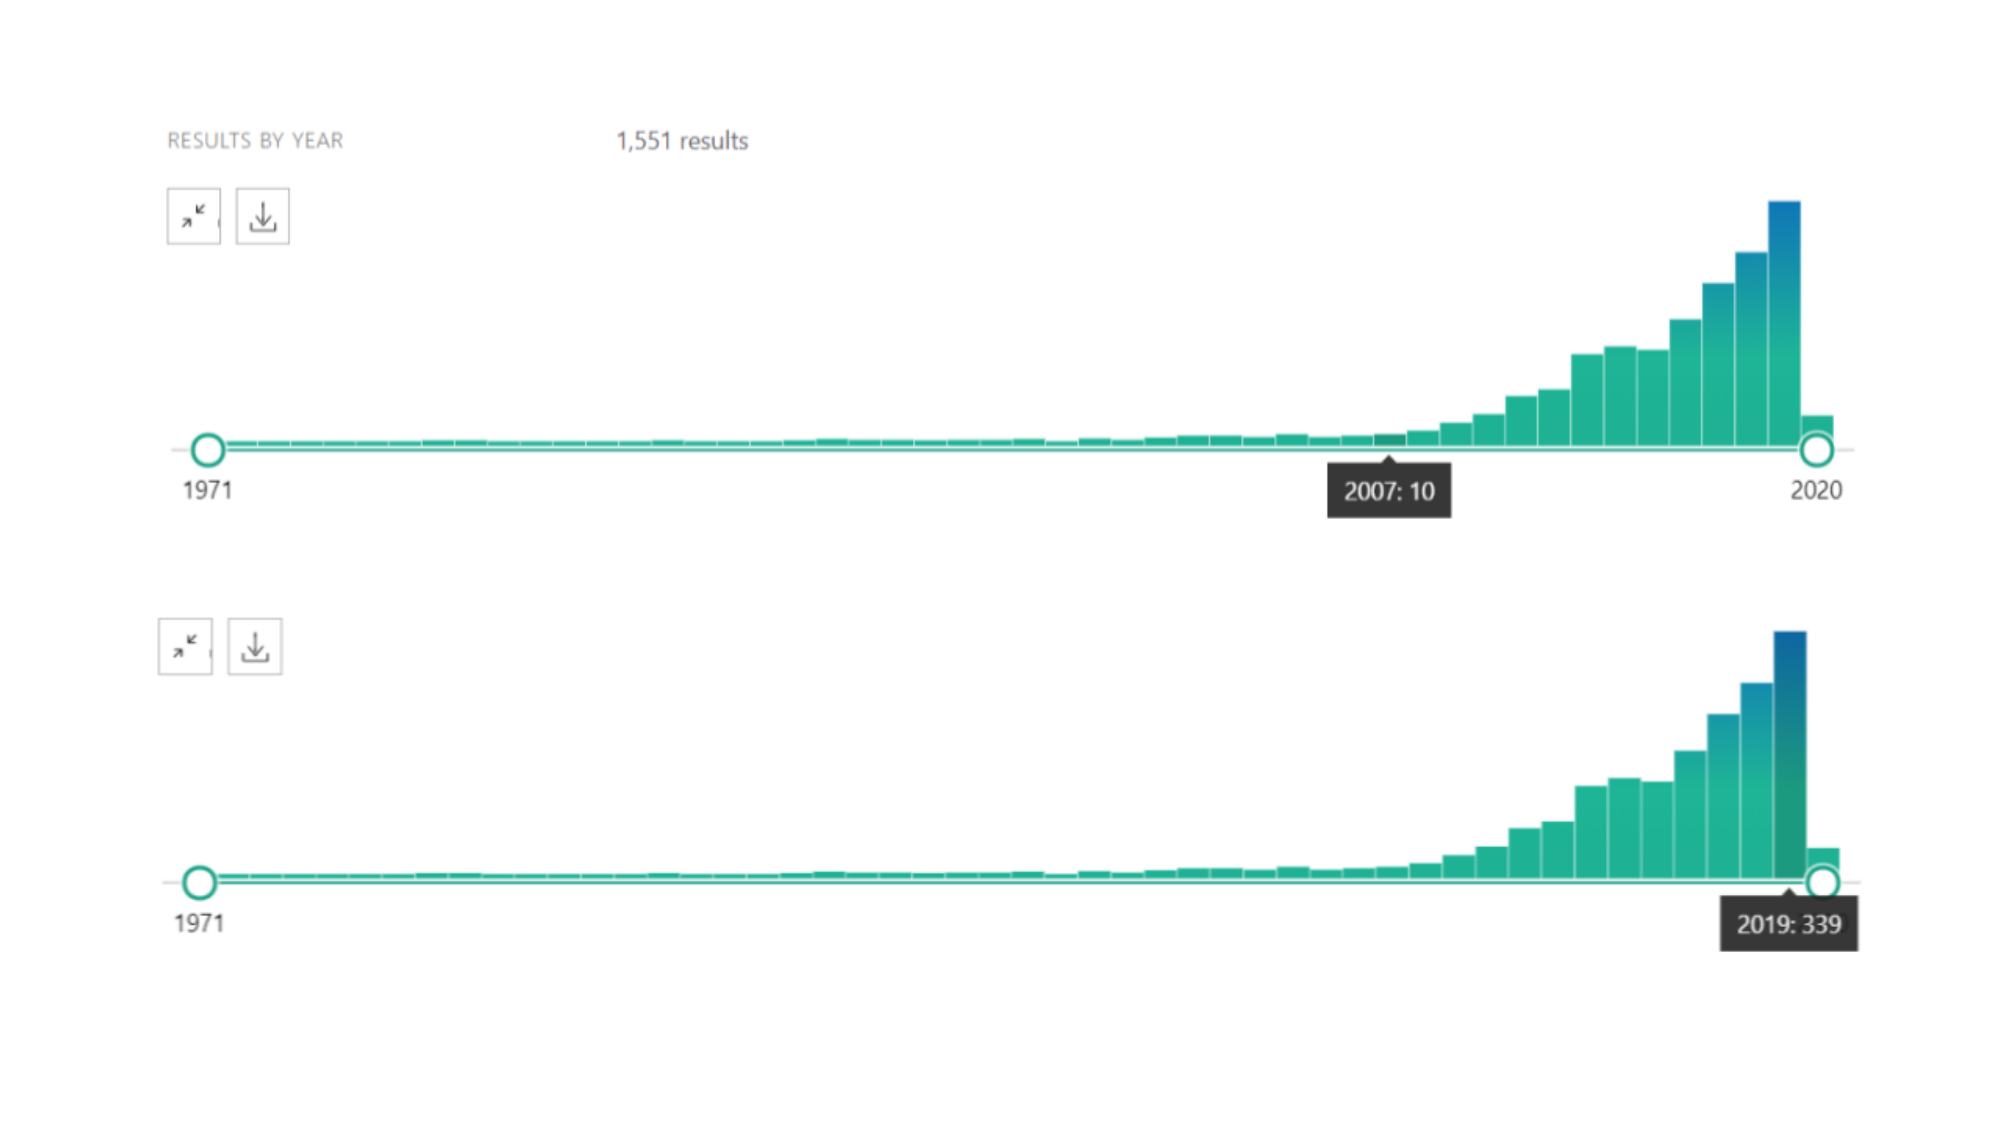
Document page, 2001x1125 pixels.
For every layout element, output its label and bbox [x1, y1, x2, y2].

picture [115, 112, 1884, 522]
picture [114, 617, 1880, 966]
